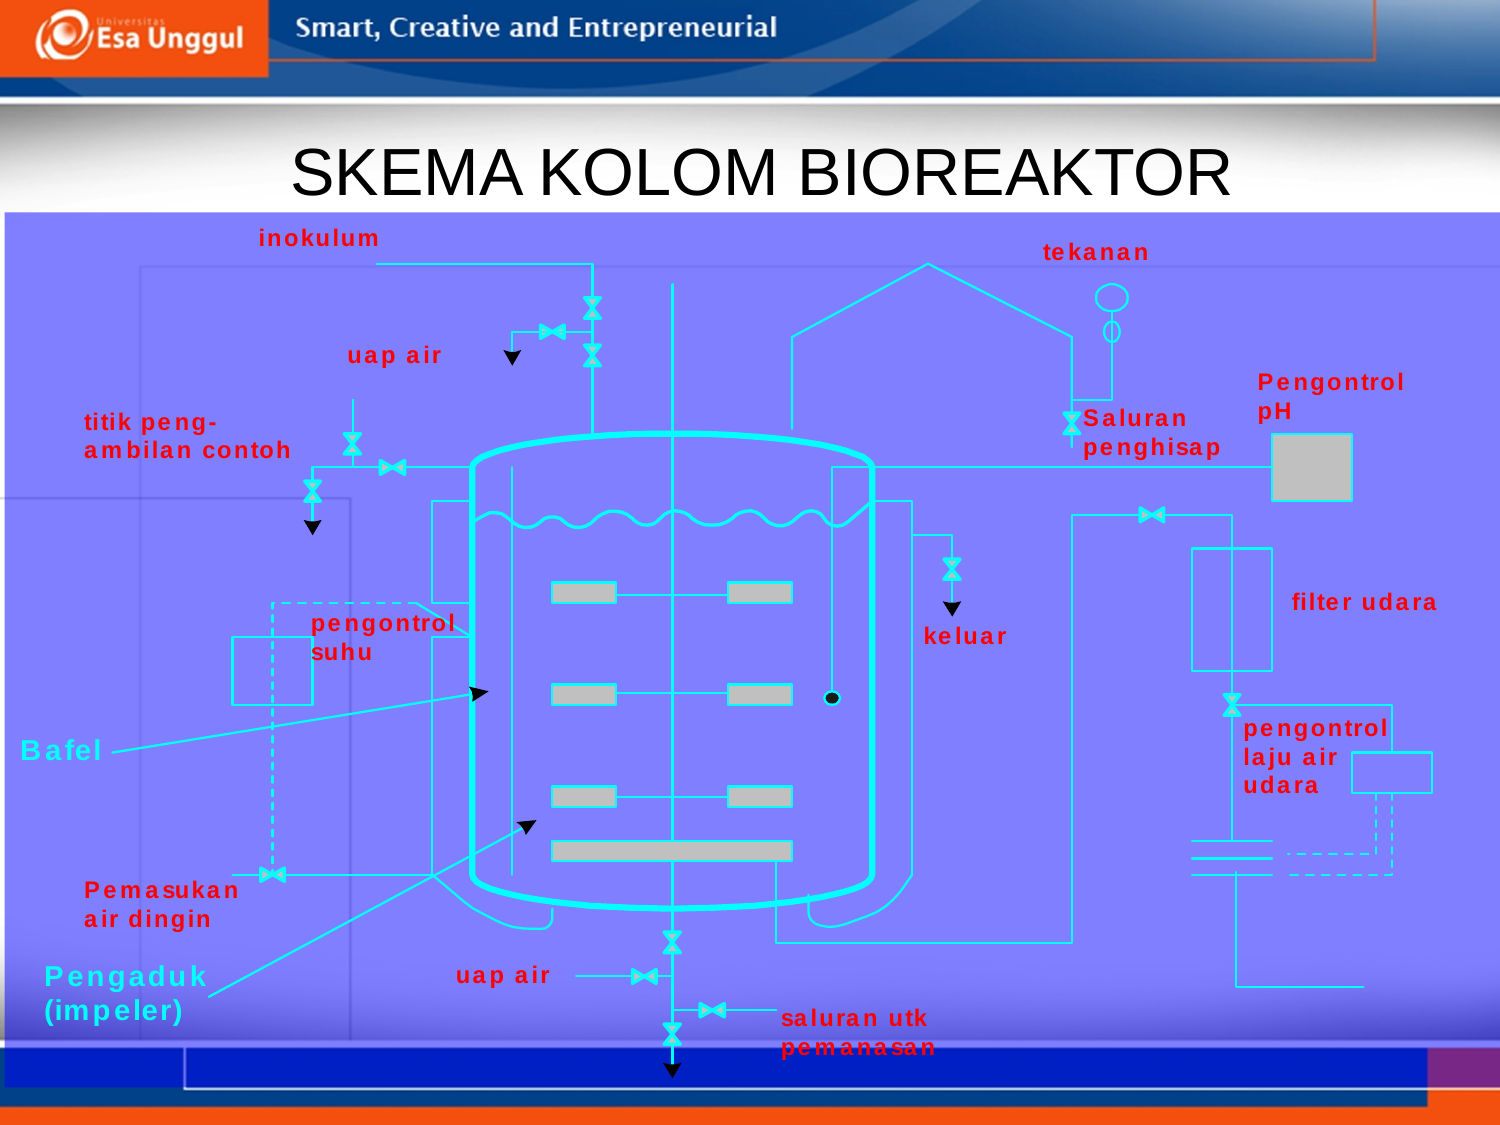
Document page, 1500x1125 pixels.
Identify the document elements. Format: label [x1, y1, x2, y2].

picture [0, 0, 1500, 1125]
text_box [4, 212, 1500, 1088]
